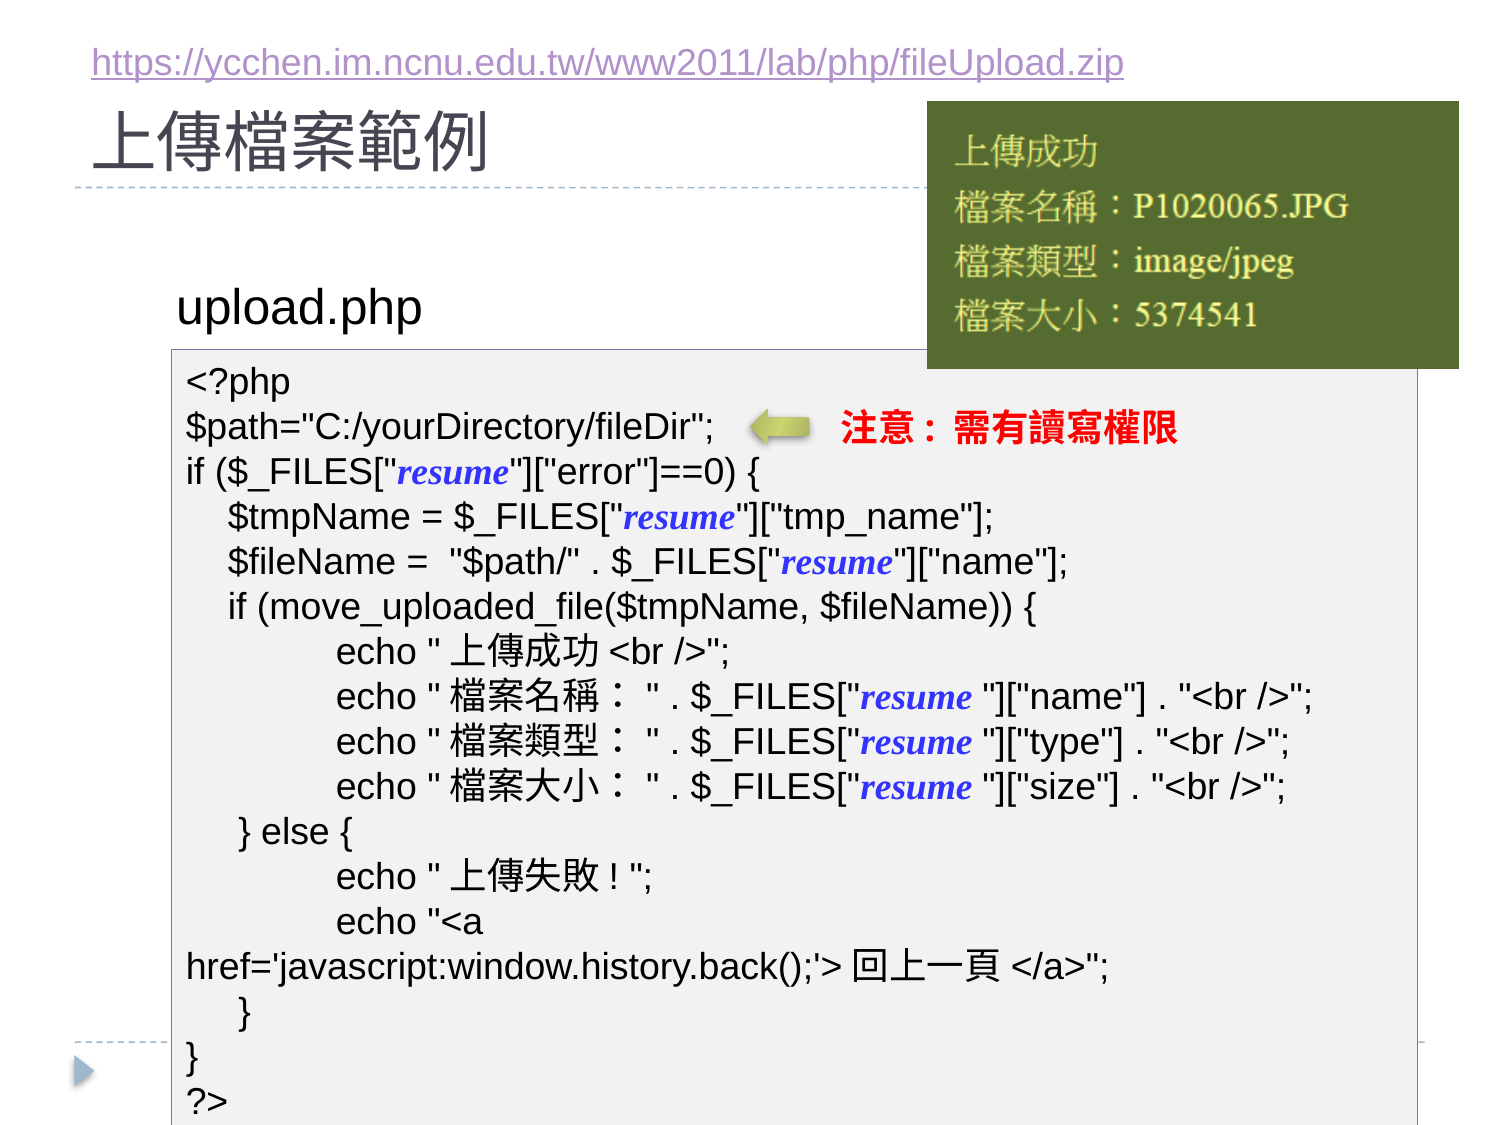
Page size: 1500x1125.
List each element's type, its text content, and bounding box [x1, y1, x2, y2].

title 上傳檔案範例 [75, 24, 1425, 188]
text_box <?php $path="C:/yourDirectory/fileDir"; if ($_FILES["resume"]["error"]==0) { $tmpName = $_FILES["resume"]["tmp_name"]; $fileName = "$path/" . $_FILES["resume"]["name"]; if (move_uploaded_file($tmpName, $fileName)) { echo "上傳成功<br />"; echo "檔案名稱：" . $_FILES["resume "]["name"] . "<br />"; echo "檔案類型：" . $_FILES["resume "]["type"] . "<br />"; echo "檔案大小：" . $_FILES["resume "]["size"] . "<br />"; } else { echo "上傳失敗! "; echo "<a href='javascript:window.history.back();'>回上一頁</a>"; } } ?> [171, 349, 1418, 1125]
picture [926, 101, 1459, 369]
text_box 注意: 需有讀寫權限 [825, 397, 1194, 457]
text_box https://ycchen.im.ncnu.edu.tw/www2011/lab/php/fileUpload.zip [76, 30, 1164, 91]
text_box upload.php [161, 267, 439, 342]
text_box [750, 408, 810, 445]
